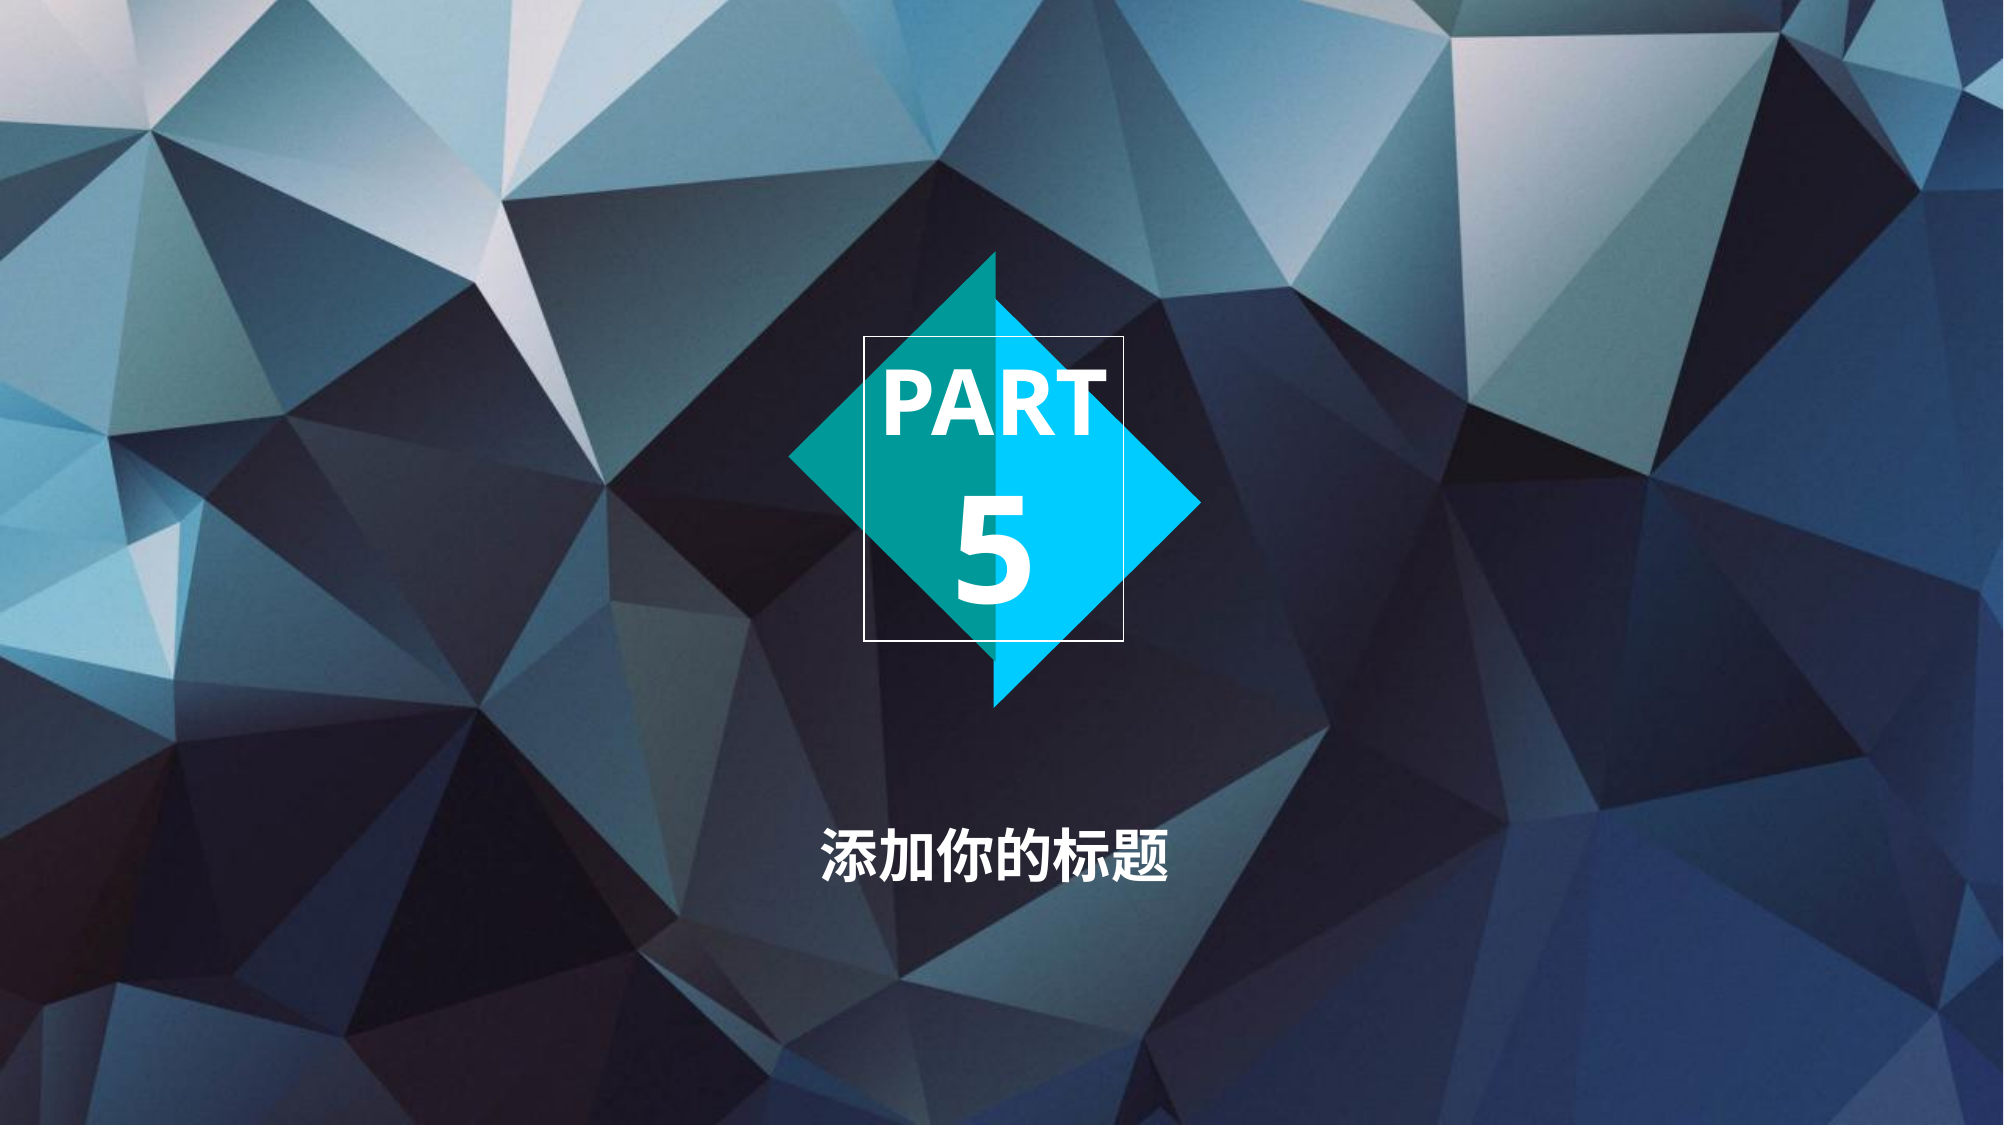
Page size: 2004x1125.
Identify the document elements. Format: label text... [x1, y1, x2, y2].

text_box 添加你的标题 [534, 812, 1455, 897]
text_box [788, 250, 1202, 709]
picture [0, 0, 2004, 1125]
